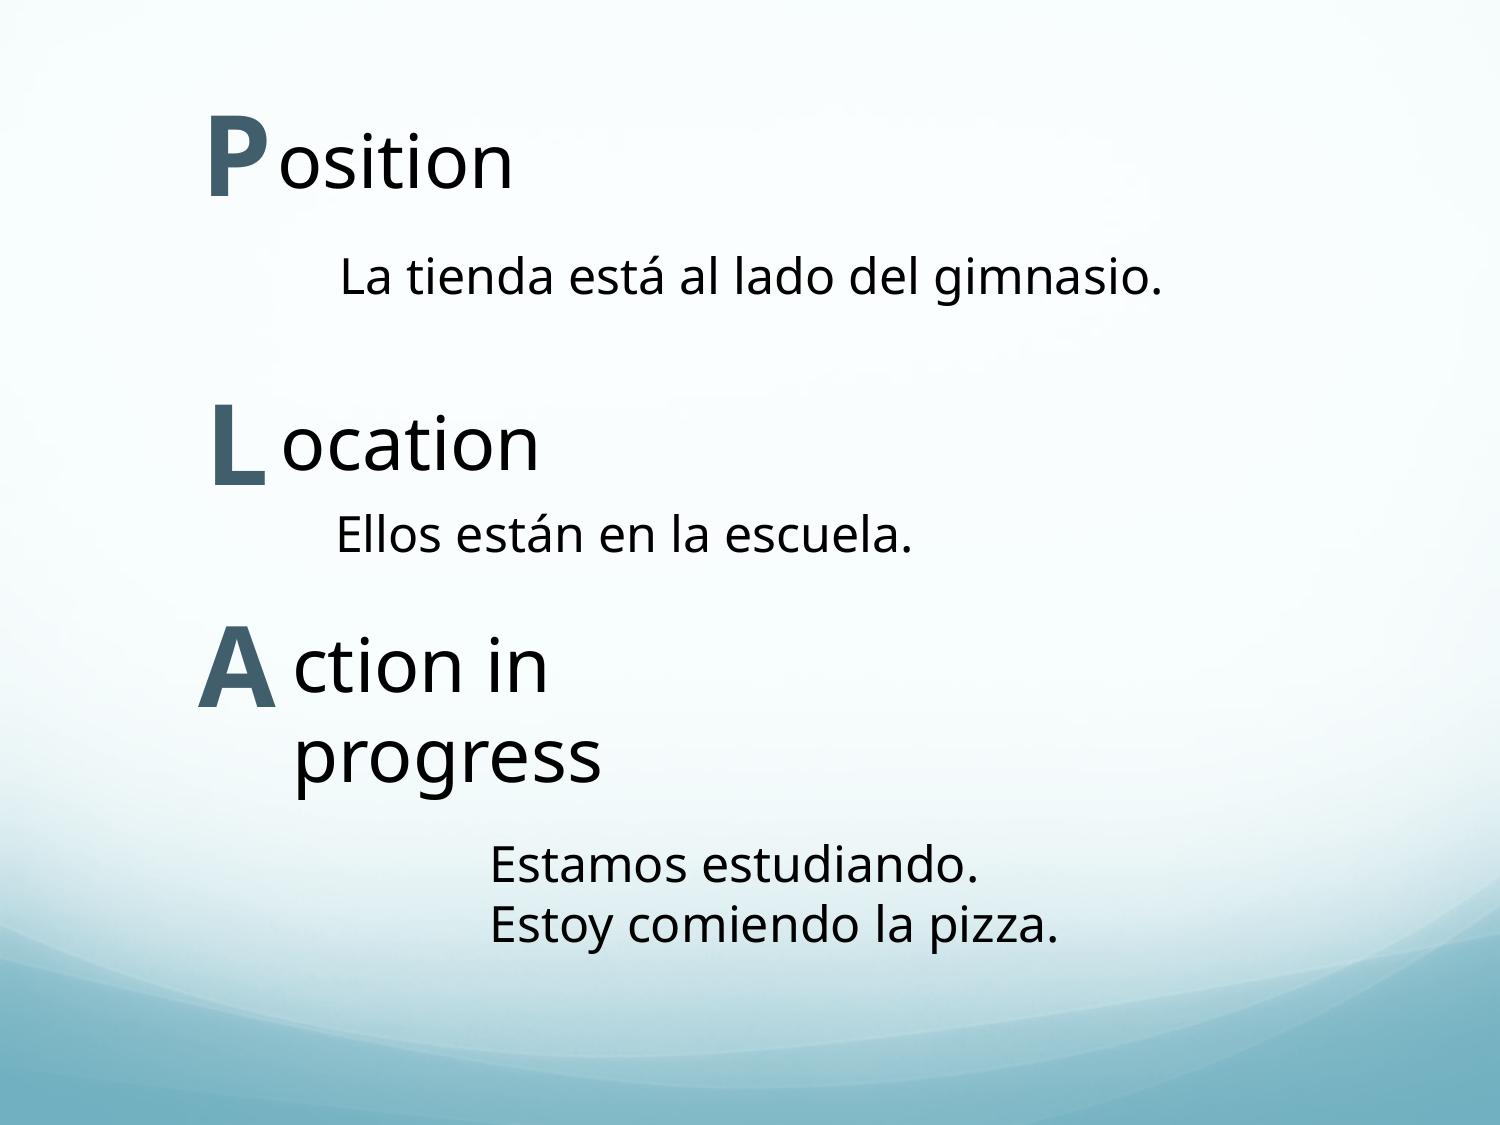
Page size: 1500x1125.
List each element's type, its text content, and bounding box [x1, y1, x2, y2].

text_box P [186, 76, 288, 227]
text_box Estamos estudiando. Estoy comiendo la pizza. [474, 824, 1343, 960]
text_box ction in progress [277, 610, 890, 805]
text_box ocation [265, 388, 879, 494]
text_box Ellos están en la escuela. [320, 494, 1188, 570]
text_box L [190, 365, 285, 516]
text_box A [183, 587, 292, 738]
text_box La tienda está al lado del gimnasio. [324, 237, 1288, 313]
text_box osition [262, 105, 875, 211]
